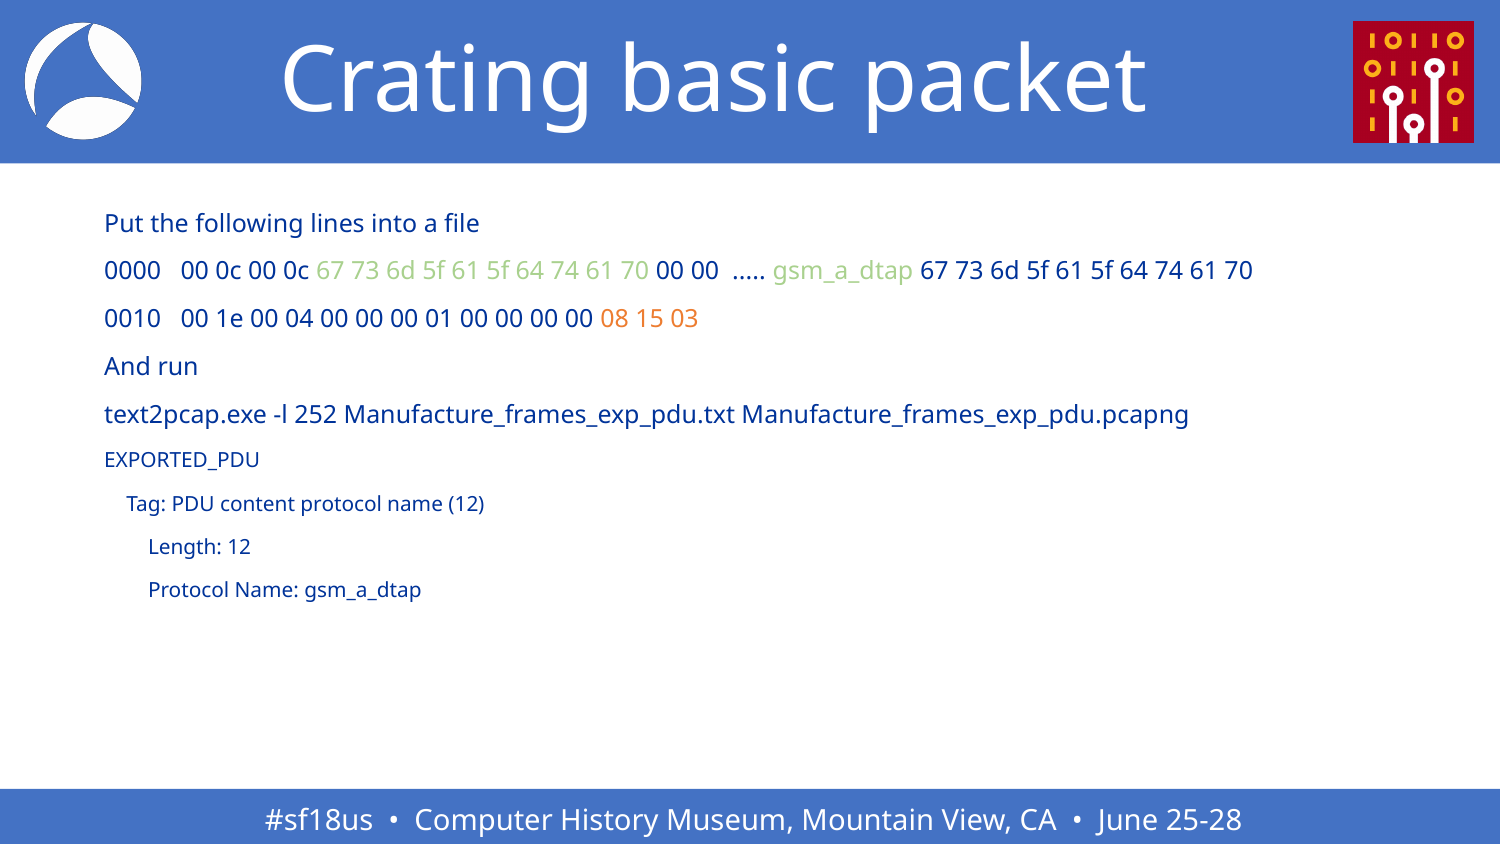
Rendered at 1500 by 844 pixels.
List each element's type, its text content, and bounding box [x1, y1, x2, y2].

picture [24, 22, 142, 140]
title Crating basic packet [152, 1, 1275, 163]
picture [1353, 21, 1474, 143]
list Put the following lines into a file 0000 00 0c 00 0c 67 73 6d 5f 61 5f 64 74 61 70 00 00 ..... gsm_a_dtap 67 73 6d 5f 61 5f 64 74 61 70 0010 00 1e 00 04 00 00 00 01 00 00 00 00 08 15 03 And run text2pcap.exe -l 252 Manufacture_frames_exp_pdu.txt Manufacture_frames_exp_pdu.pcapng EXPORTED_PDU Tag: PDU content protocol name (12) Length: 12 Protocol Name: gsm_a_dtap [80, 195, 1428, 754]
